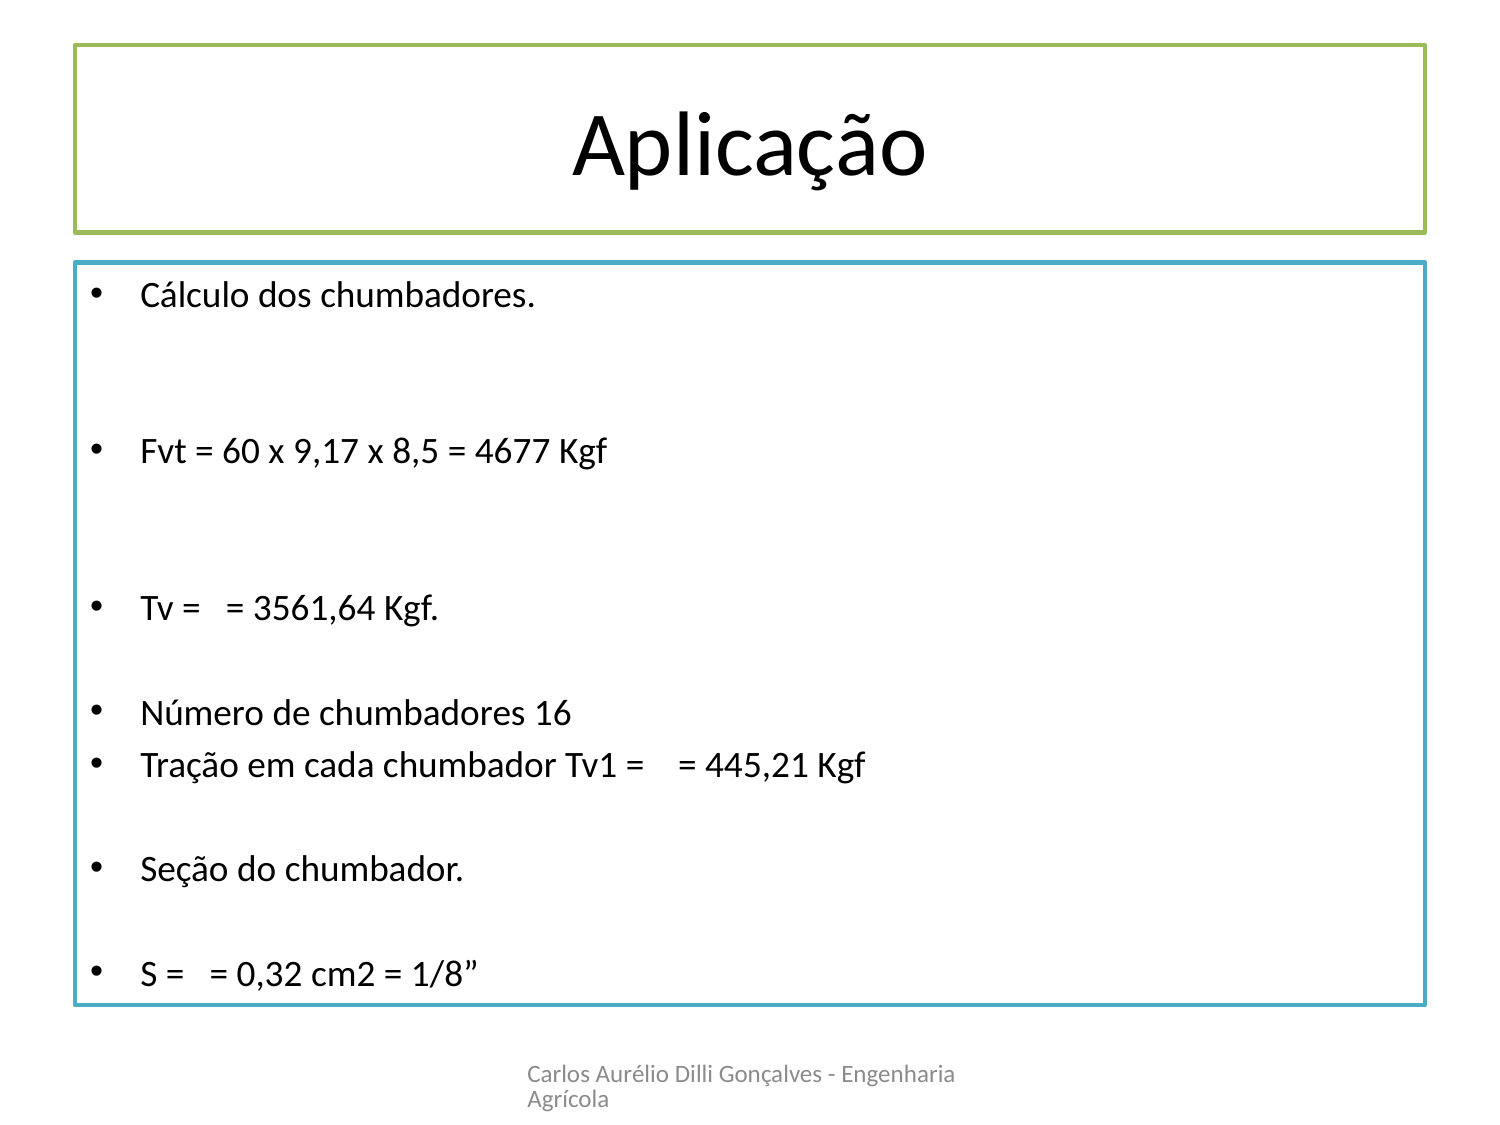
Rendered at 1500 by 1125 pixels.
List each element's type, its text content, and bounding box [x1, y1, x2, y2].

title Aplicação [73, 43, 1427, 235]
footer Carlos Aurélio Dilli Gonçalves - Engenharia Agrícola [512, 1042, 988, 1103]
list Cálculo dos chumbadores. Fvt = 60 x 9,17 x 8,5 = 4677 Kgf Tv = = 3561,64 Kgf. Número de chumbadores 16 Tração em cada chumbador Tv1 = = 445,21 Kgf Seção do chumbador. S = = 0,32 cm2 = 1/8” [73, 260, 1427, 1007]
